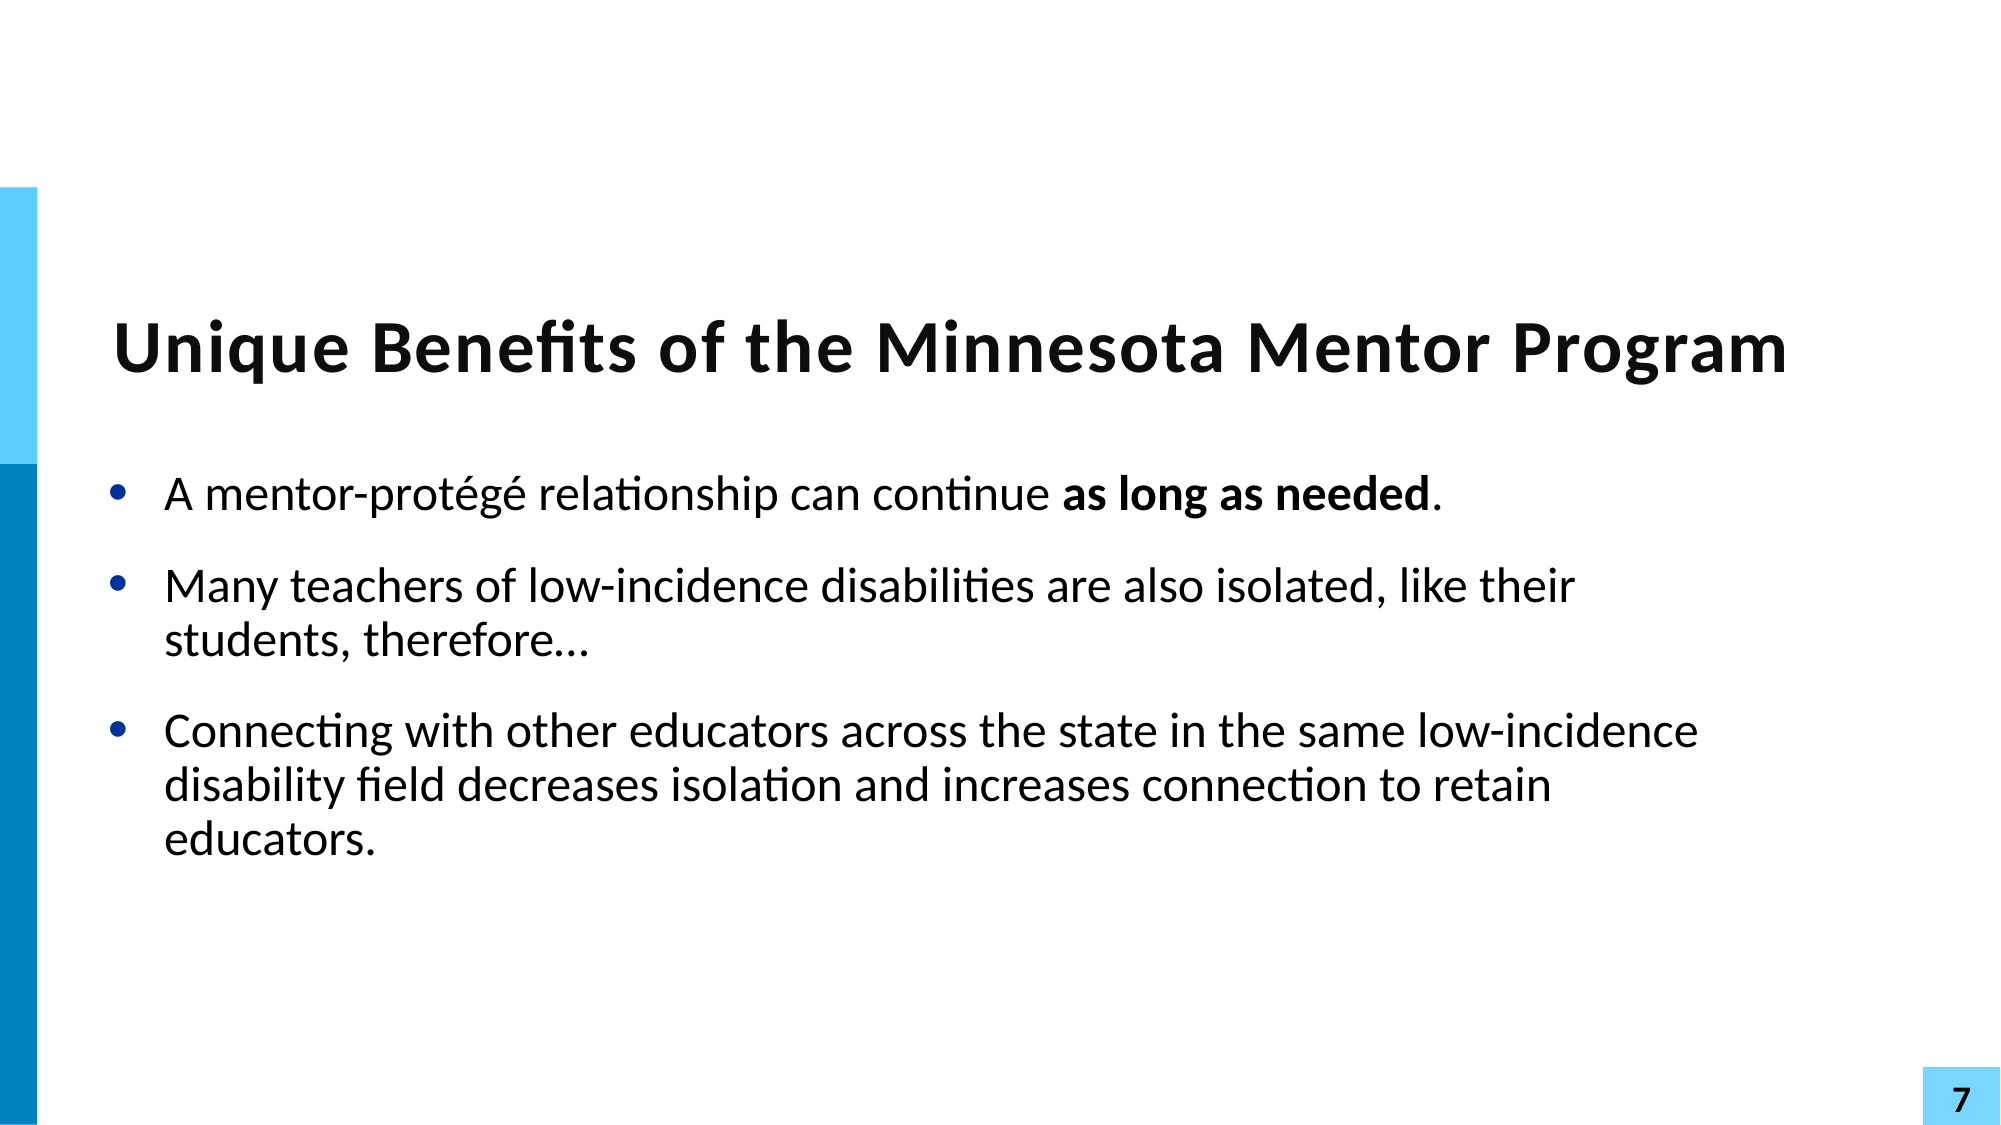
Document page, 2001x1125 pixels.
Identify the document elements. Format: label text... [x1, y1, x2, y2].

list A mentor-protégé relationship can continue as long as needed. Many teachers of low-incidence disabilities are also isolated, like their students, therefore… Connecting with other educators across the state in the same low-incidence disability field decreases isolation and increases connection to retain educators. [100, 459, 1761, 1072]
title Unique Benefits of the Minnesota Mentor Program [98, 258, 1904, 444]
